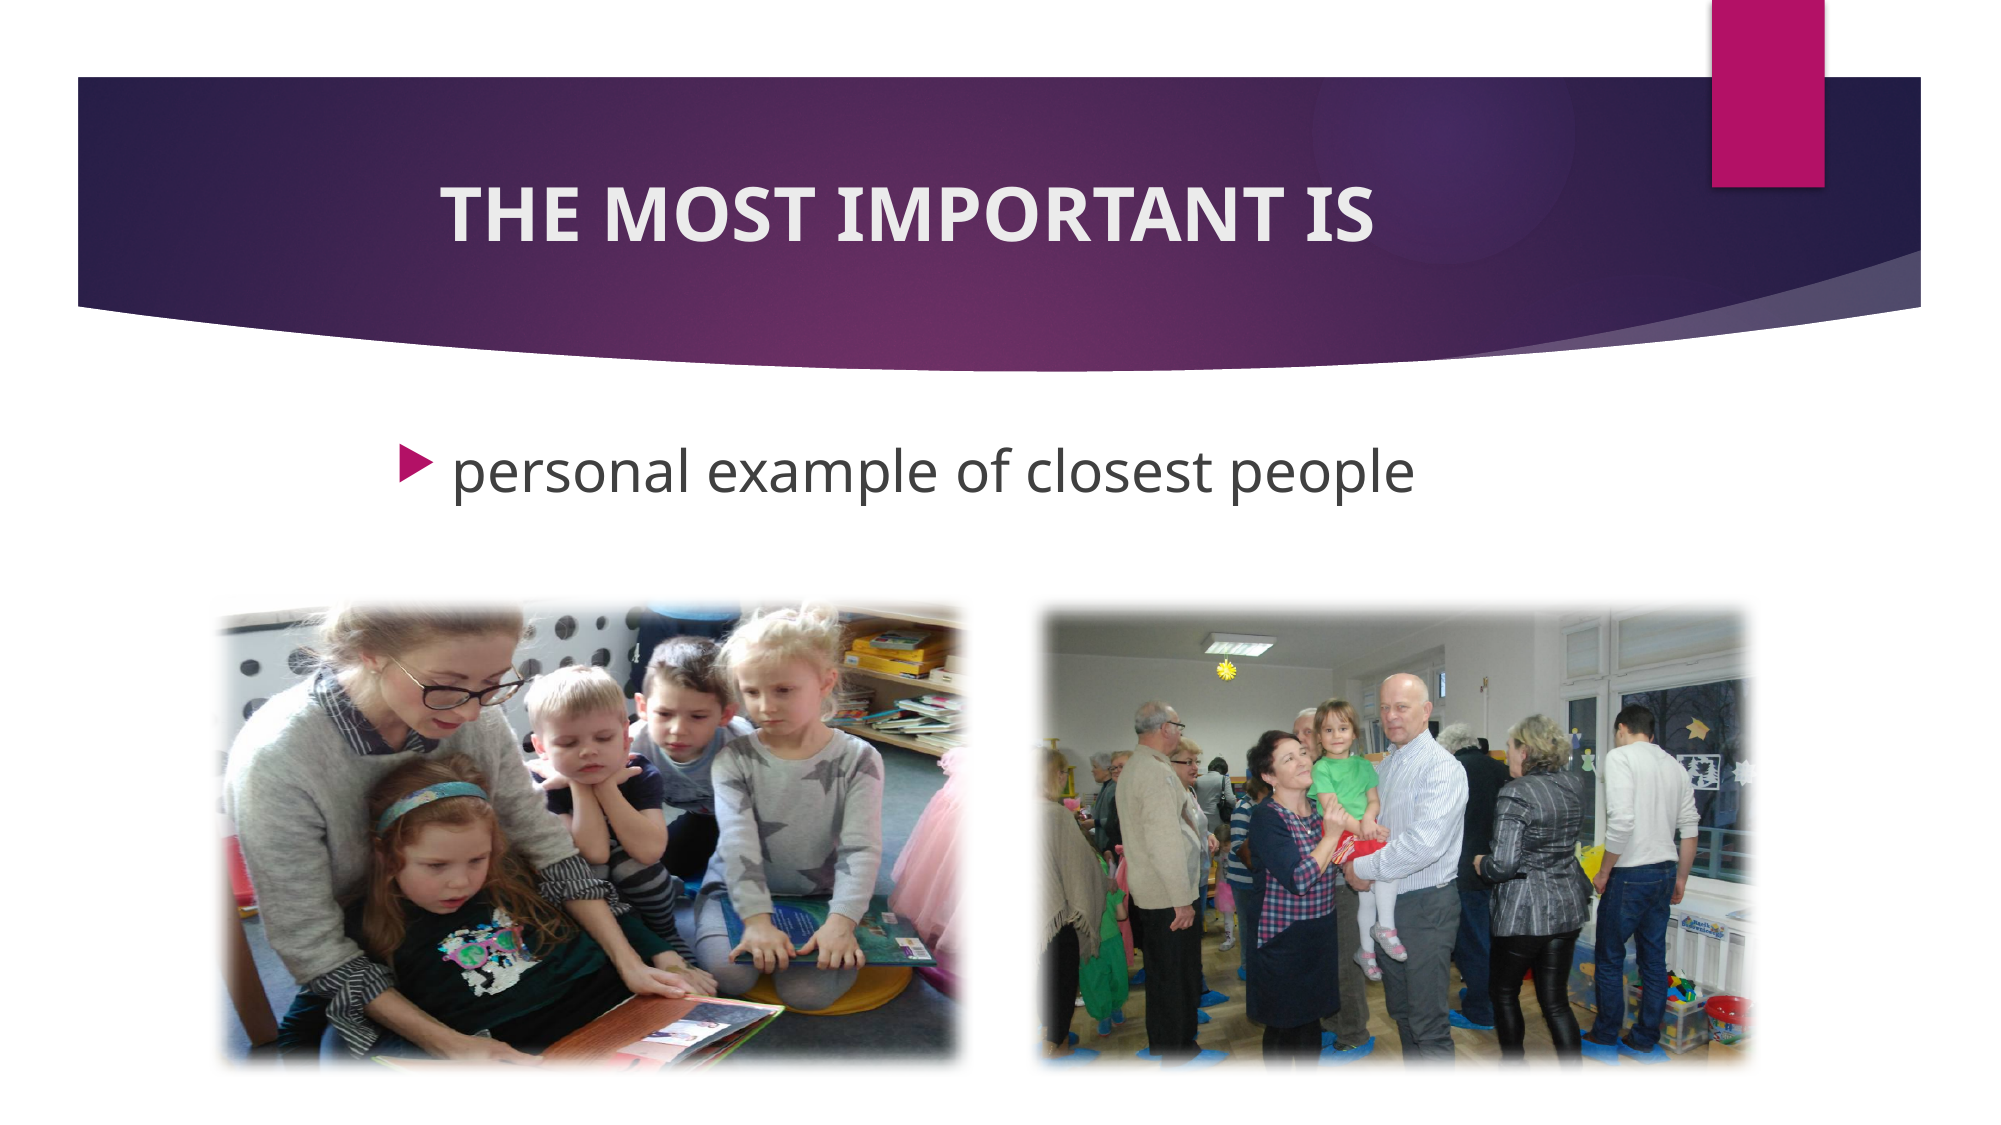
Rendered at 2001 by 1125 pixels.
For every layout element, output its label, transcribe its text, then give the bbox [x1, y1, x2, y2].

list personal example of closest people [189, 427, 1638, 988]
title THE MOST IMPORTANT IS [189, 137, 1627, 287]
picture [1026, 594, 1762, 1078]
picture [209, 594, 974, 1078]
